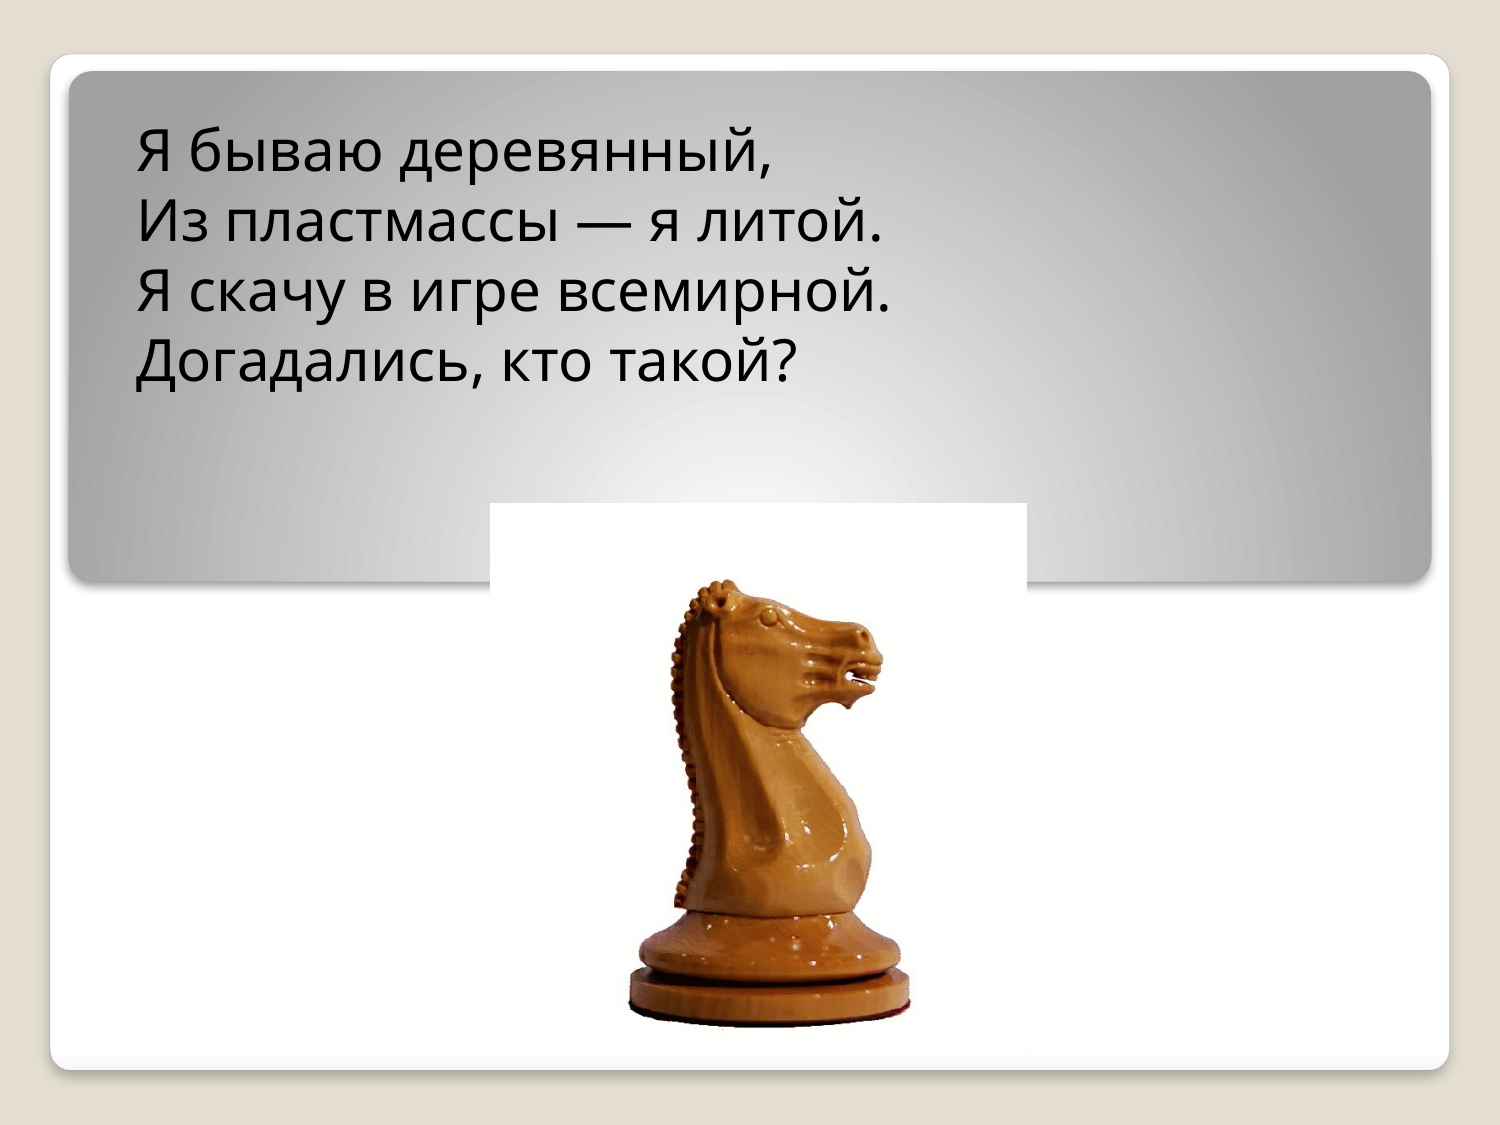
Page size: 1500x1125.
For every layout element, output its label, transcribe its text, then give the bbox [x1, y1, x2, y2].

text_box Я бываю деревянный, Из пластмассы — я литой. Я скачу в игре всемирной. Догадались, кто такой? [100, 113, 1341, 492]
picture [490, 503, 1027, 1056]
